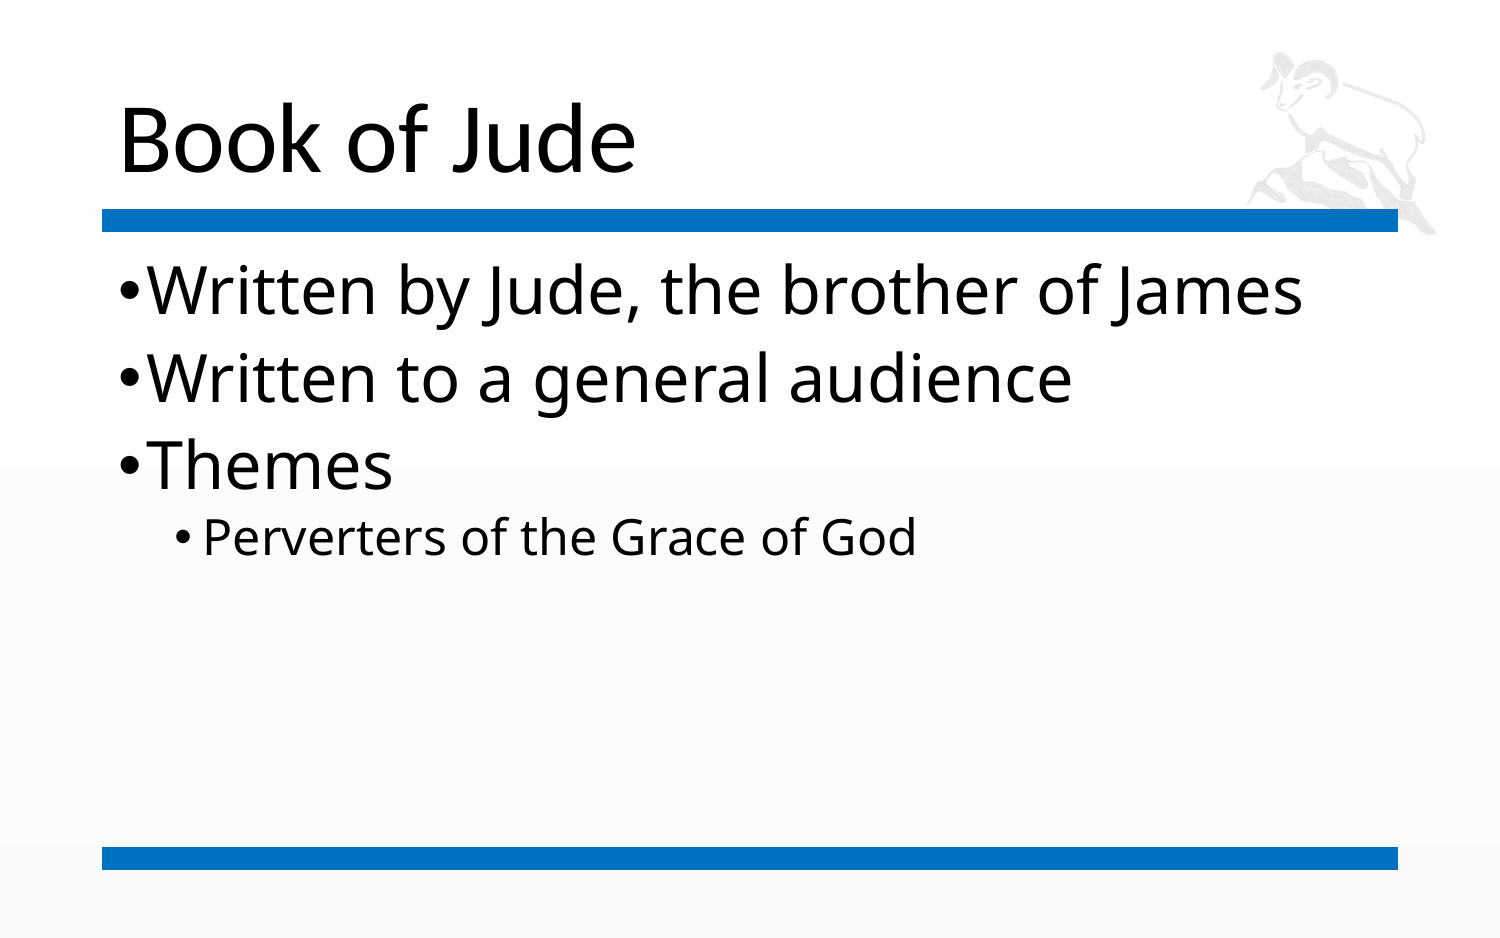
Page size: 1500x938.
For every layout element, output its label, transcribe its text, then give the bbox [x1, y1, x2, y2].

list Written by Jude, the brother of James Written to a general audience Themes Perverters of the Grace of God [103, 249, 1397, 845]
title Book of Jude [103, 49, 1397, 232]
